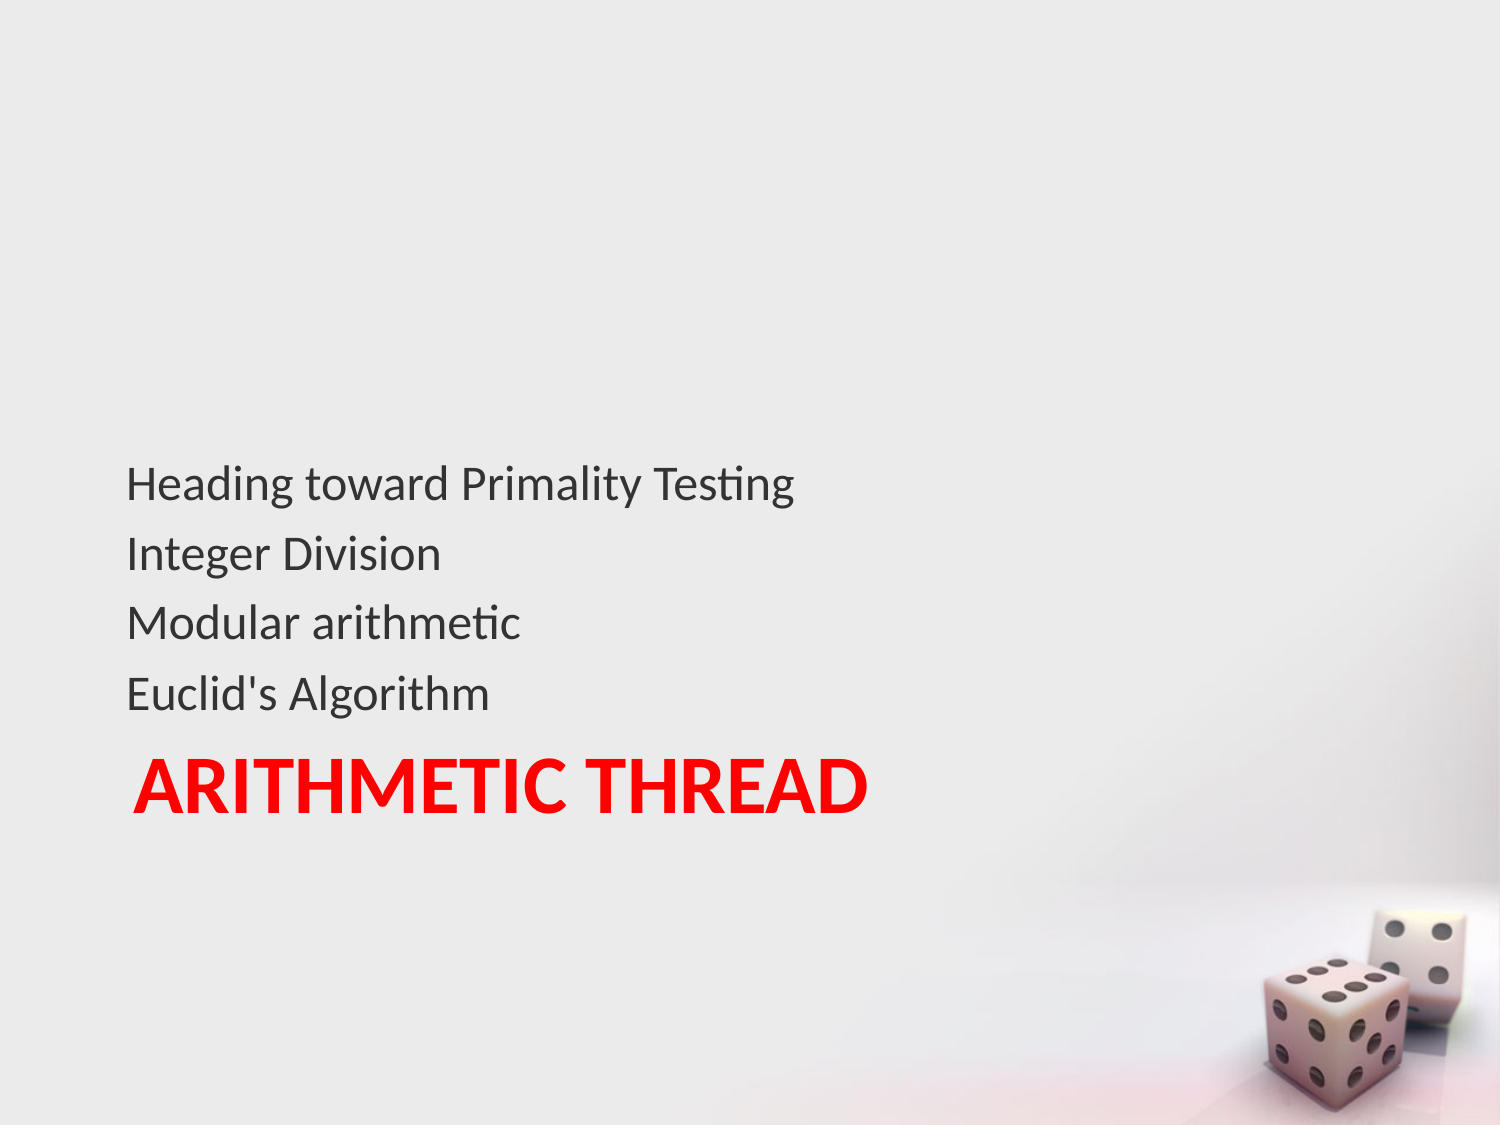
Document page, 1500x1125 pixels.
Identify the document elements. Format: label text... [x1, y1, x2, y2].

title Arithmetic thread [118, 724, 1394, 947]
picture [0, 0, 1500, 1125]
list Heading toward Primality Testing Integer Division Modular arithmetic Euclid's Algorithm [118, 349, 1394, 724]
